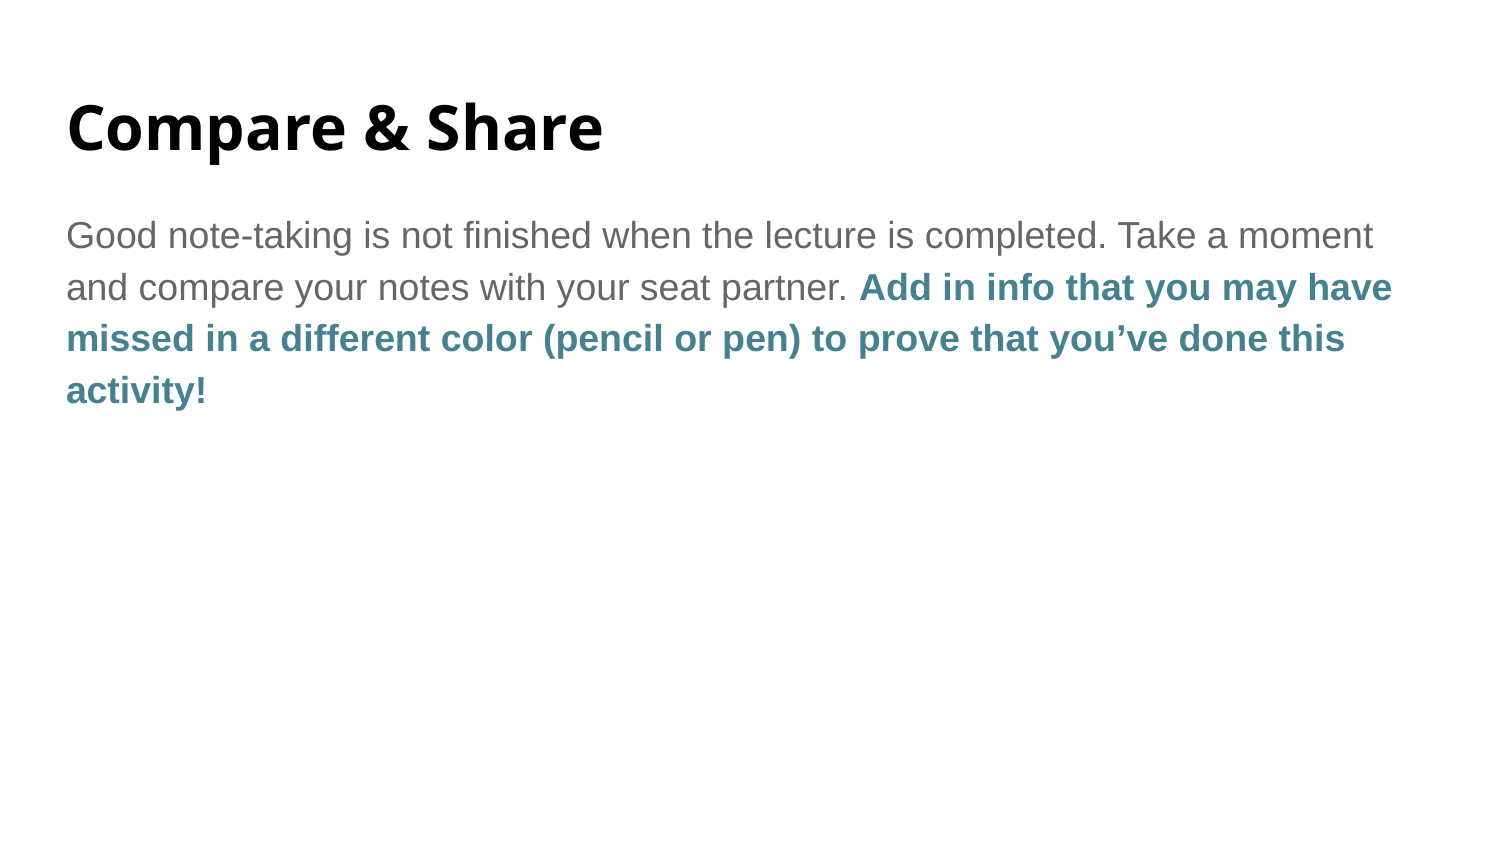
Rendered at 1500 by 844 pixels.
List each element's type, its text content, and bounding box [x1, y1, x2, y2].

list Good note-taking is not finished when the lecture is completed. Take a moment and compare your notes with your seat partner. Add in info that you may have missed in a different color (pencil or pen) to prove that you’ve done this activity! [51, 189, 1449, 750]
title Compare & Share [51, 72, 1449, 176]
